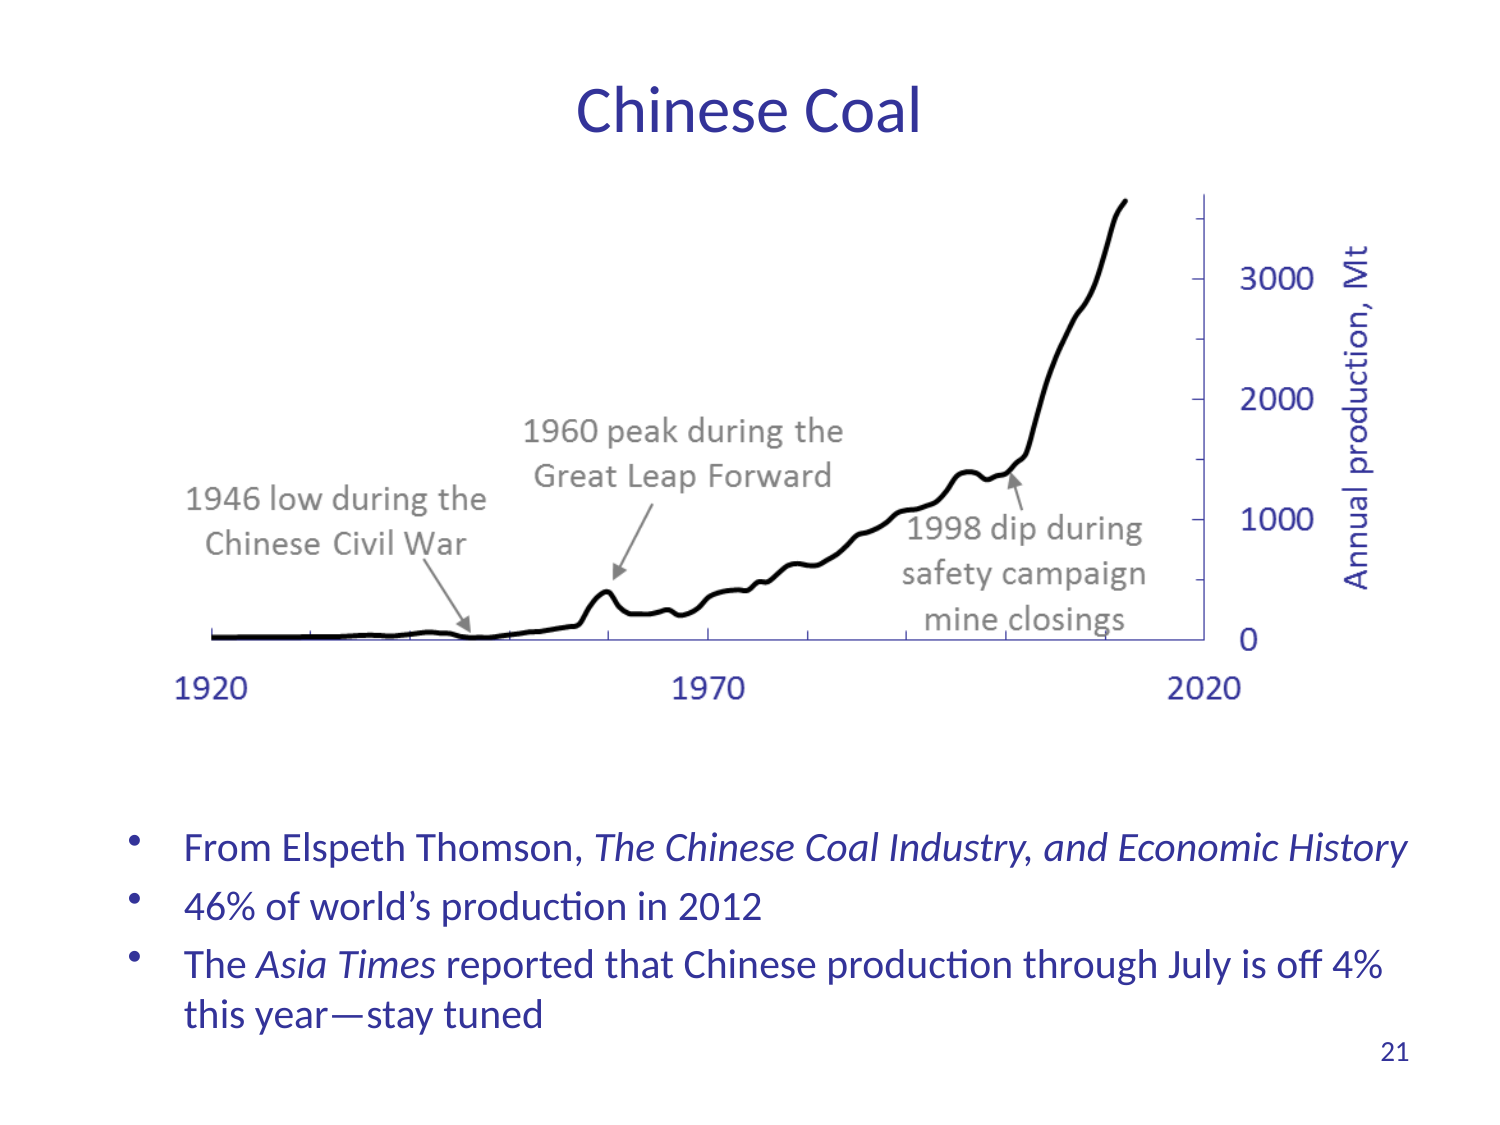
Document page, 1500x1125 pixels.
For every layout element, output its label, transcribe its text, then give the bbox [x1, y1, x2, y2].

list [149, 162, 1380, 738]
title Chinese Coal [75, 50, 1425, 163]
slide_number 21 [1074, 1024, 1426, 1103]
list From Elspeth Thomson, The Chinese Coal Industry, and Economic History 46% of world’s production in 2012 The Asia Times reported that Chinese production through July is off 4% this year—stay tuned [112, 812, 1438, 1038]
